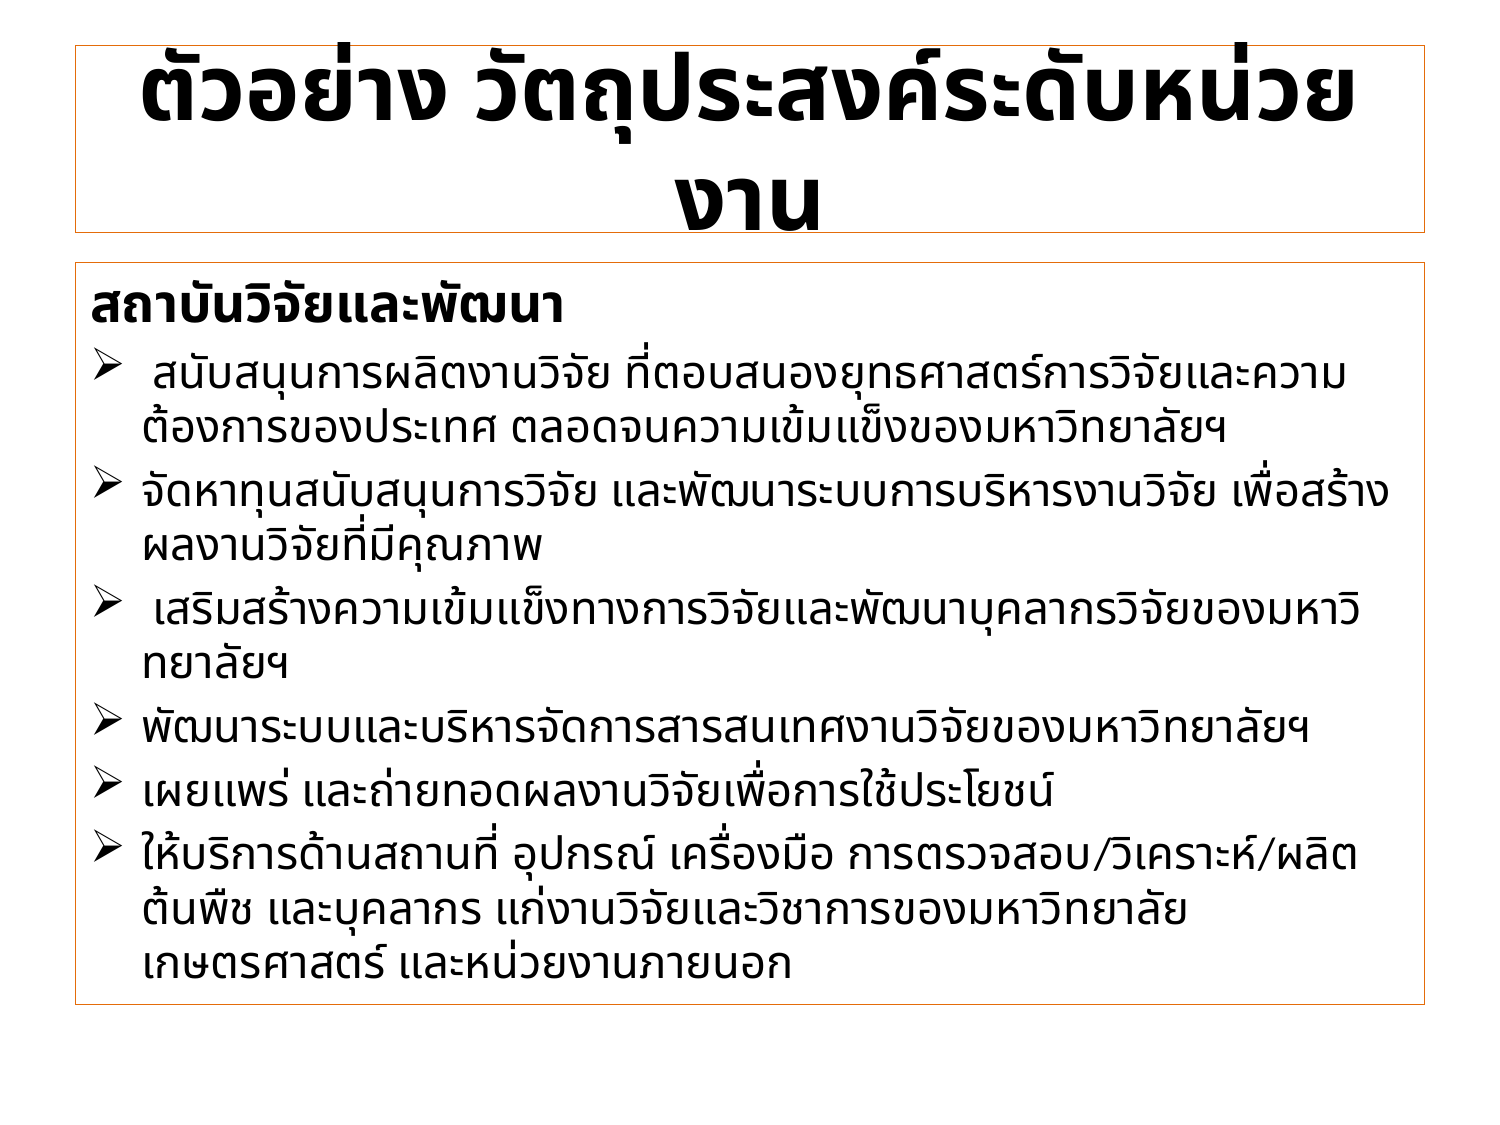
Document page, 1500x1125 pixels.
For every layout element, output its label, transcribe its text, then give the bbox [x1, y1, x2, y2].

list สถาบันวิจัยและพัฒนา สนับสนุนการผลิตงานวิจัย ที่ตอบสนองยุทธศาสตร์การวิจัยและความต้องการของประเทศ ตลอดจนความเข้มแข็งของมหาวิทยาลัยฯ จัดหาทุนสนับสนุนการวิจัย และพัฒนาระบบการบริหารงานวิจัย เพื่อสร้างผลงานวิจัยที่มีคุณภาพ เสริมสร้างความเข้มแข็งทางการวิจัยและพัฒนาบุคลากรวิจัยของมหาวิทยาลัยฯ พัฒนาระบบและบริหารจัดการสารสนเทศงานวิจัยของมหาวิทยาลัยฯ เผยแพร่ และถ่ายทอดผลงานวิจัยเพื่อการใช้ประโยชน์ ให้บริการด้านสถานที่ อุปกรณ์ เครื่องมือ การตรวจสอบ/วิเคราะห์/ผลิตต้นพืช และบุคลากร แก่งานวิจัยและวิชาการของมหาวิทยาลัยเกษตรศาสตร์ และหน่วยงานภายนอก [75, 262, 1425, 1005]
title ตัวอย่าง วัตถุประสงค์ระดับหน่วยงาน [75, 45, 1425, 233]
